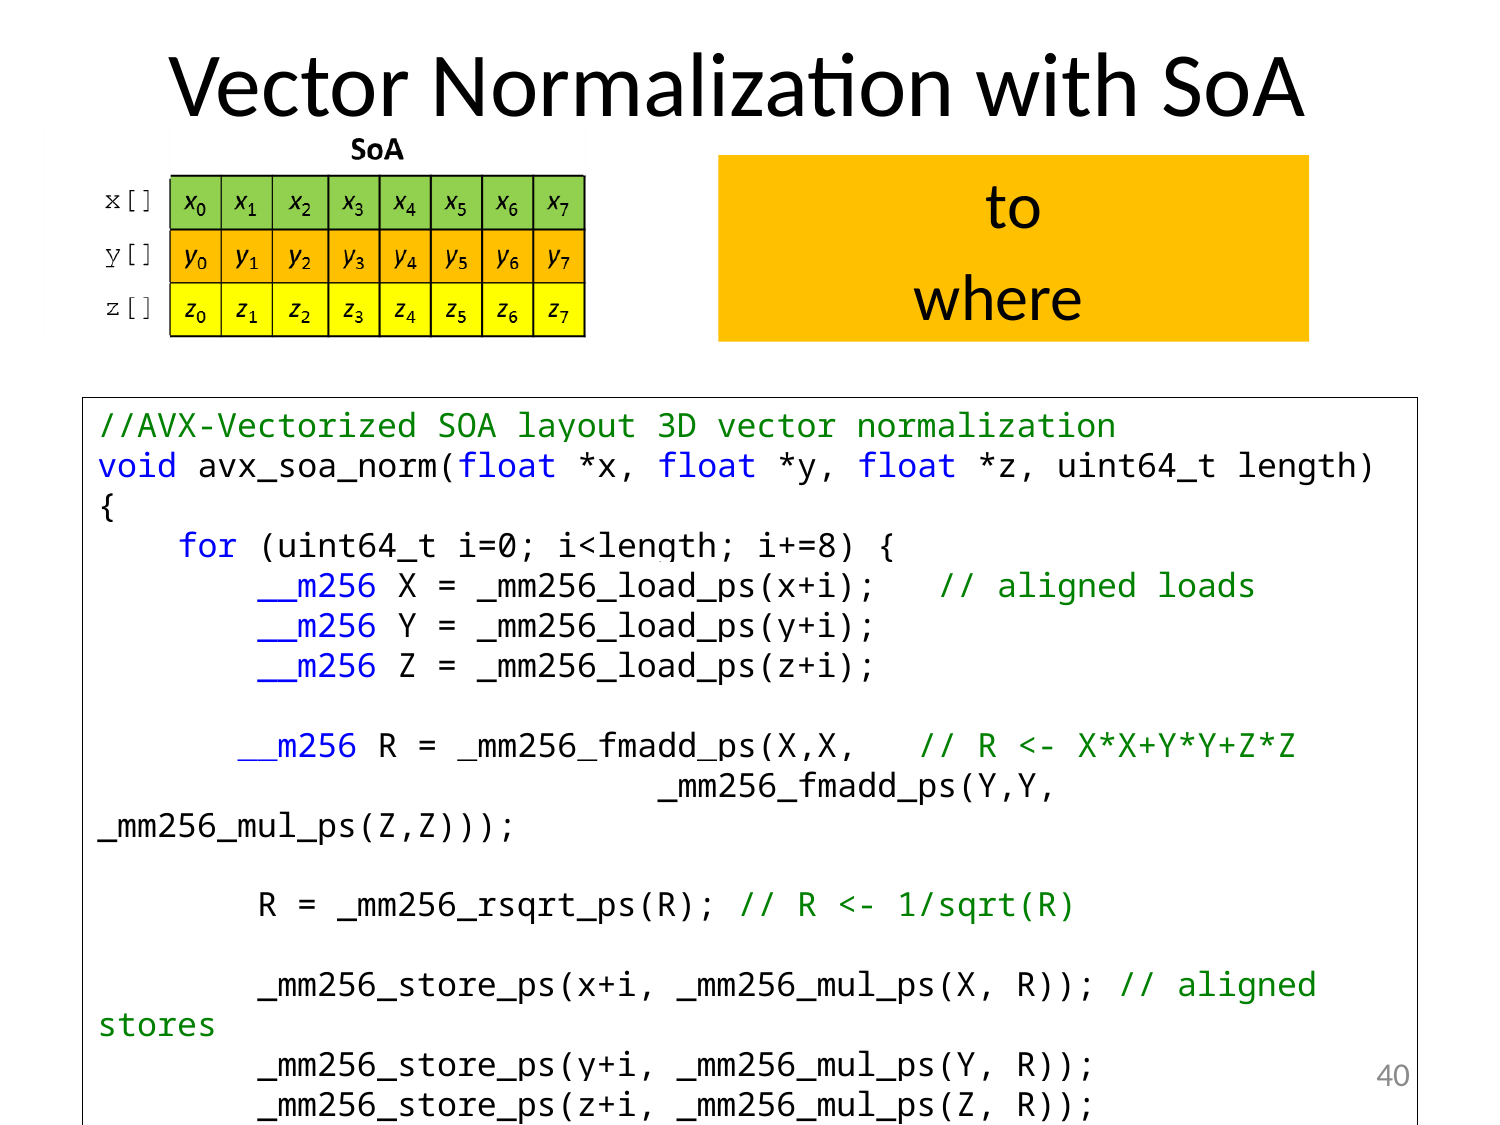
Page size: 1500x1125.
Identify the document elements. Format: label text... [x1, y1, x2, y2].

picture [17, 125, 621, 342]
text_box //AVX-Vectorized SOA layout 3D vector normalization void avx_soa_norm(float *x, float *y, float *z, uint64_t length) { for (uint64_t i=0; i<length; i+=8) { __m256 X = _mm256_load_ps(x+i); // aligned loads __m256 Y = _mm256_load_ps(y+i); __m256 Z = _mm256_load_ps(z+i); __m256 R = _mm256_fmadd_ps(X,X, // R <- X*X+Y*Y+Z*Z _mm256_fmadd_ps(Y,Y, _mm256_mul_ps(Z,Z))); R = _mm256_rsqrt_ps(R); // R <- 1/sqrt(R) _mm256_store_ps(x+i, _mm256_mul_ps(X, R)); // aligned stores _mm256_store_ps(y+i, _mm256_mul_ps(Y, R)); _mm256_store_ps(z+i, _mm256_mul_ps(Z, R)); } } [82, 397, 1418, 1125]
title Vector Normalization with SoA [57, 0, 1459, 160]
slide_number 40 [1074, 1042, 1425, 1103]
